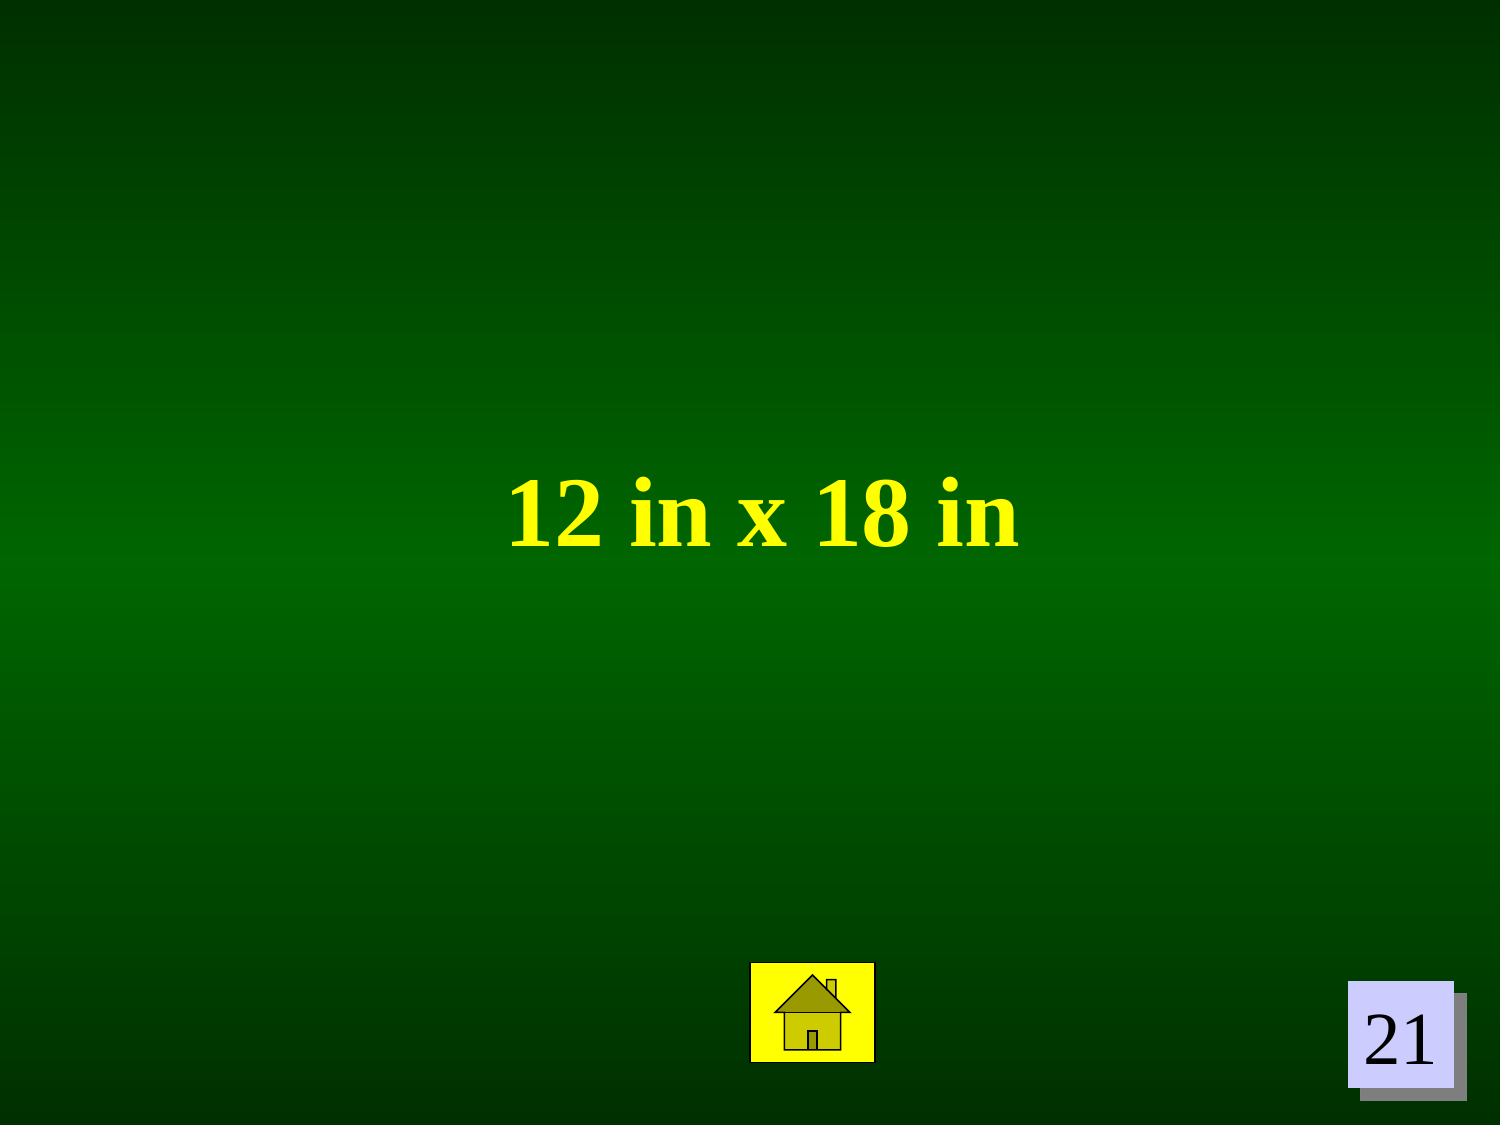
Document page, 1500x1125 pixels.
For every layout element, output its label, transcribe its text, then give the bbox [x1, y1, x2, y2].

text_box 21 [1348, 982, 1454, 1087]
title 12 in x 18 in [112, 0, 1413, 1013]
text_box [750, 1013, 876, 1063]
